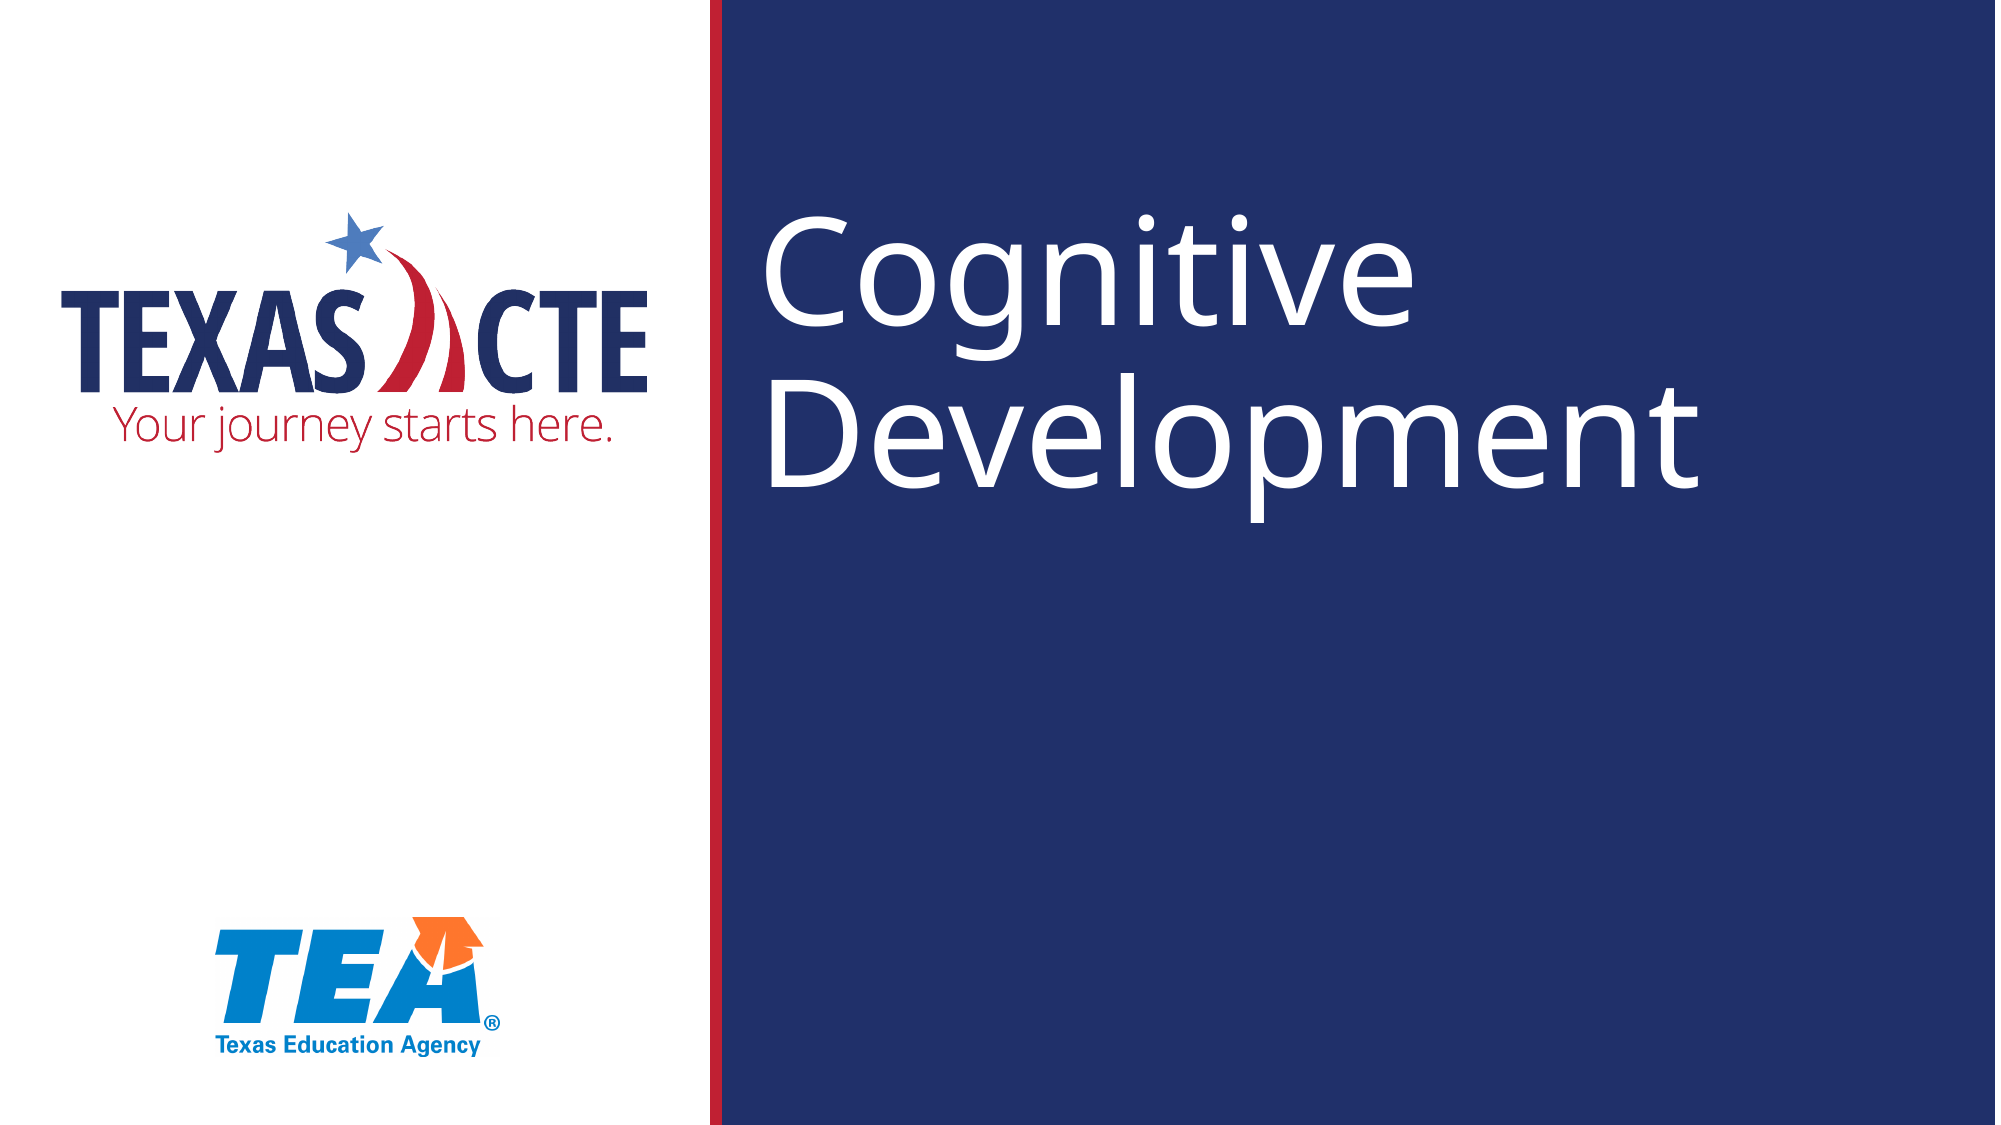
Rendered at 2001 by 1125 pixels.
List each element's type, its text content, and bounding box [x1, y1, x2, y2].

picture [61, 212, 647, 453]
picture [215, 917, 500, 1057]
title Cognitive Development [742, 78, 1967, 639]
